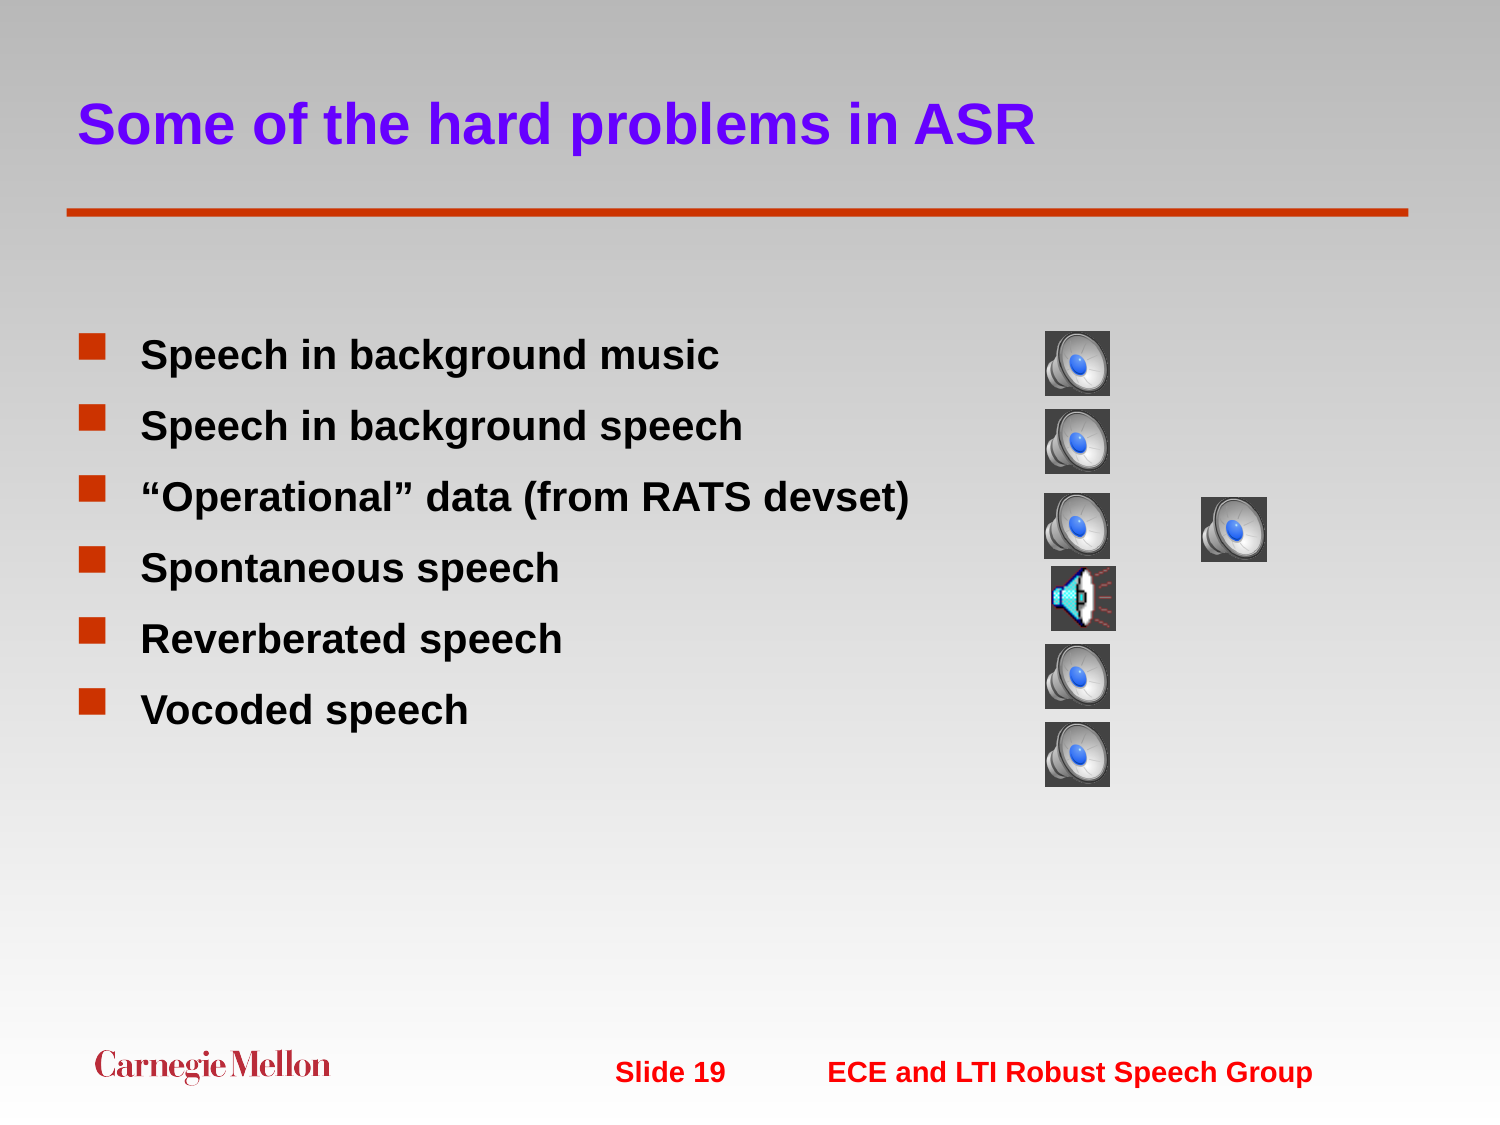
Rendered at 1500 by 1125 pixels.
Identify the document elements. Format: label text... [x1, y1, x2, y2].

picture [95, 1049, 331, 1086]
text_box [1042, 491, 1111, 560]
picture [1043, 408, 1111, 476]
picture [1049, 565, 1117, 633]
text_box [1199, 495, 1268, 564]
picture [1043, 642, 1111, 710]
list Speech in background music Speech in background speech “Operational” data (from RATS devset) Spontaneous speech Reverberated speech Vocoded speech [59, 249, 1412, 1001]
title Some of the hard problems in ASR [62, 55, 1414, 157]
picture [1043, 720, 1111, 788]
picture [1043, 330, 1111, 398]
